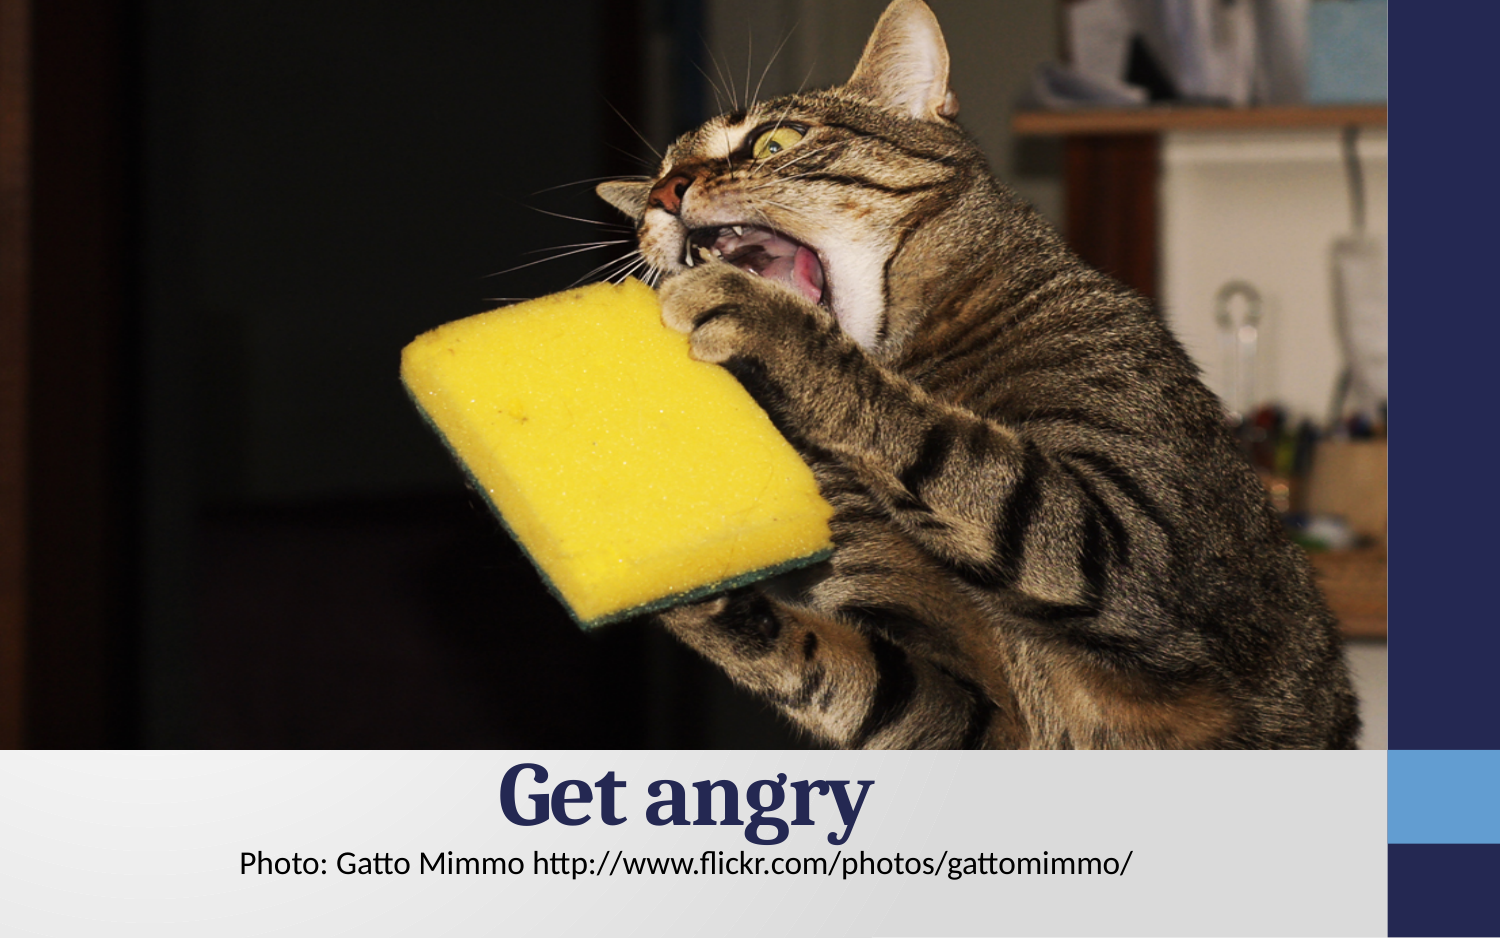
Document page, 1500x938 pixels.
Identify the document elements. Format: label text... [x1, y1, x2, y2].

list Photo: Gatto Mimmo http://www.flickr.com/photos/gattomimmo/ [49, 833, 1325, 918]
picture [0, 0, 1388, 751]
title Get angry [49, 770, 1325, 833]
